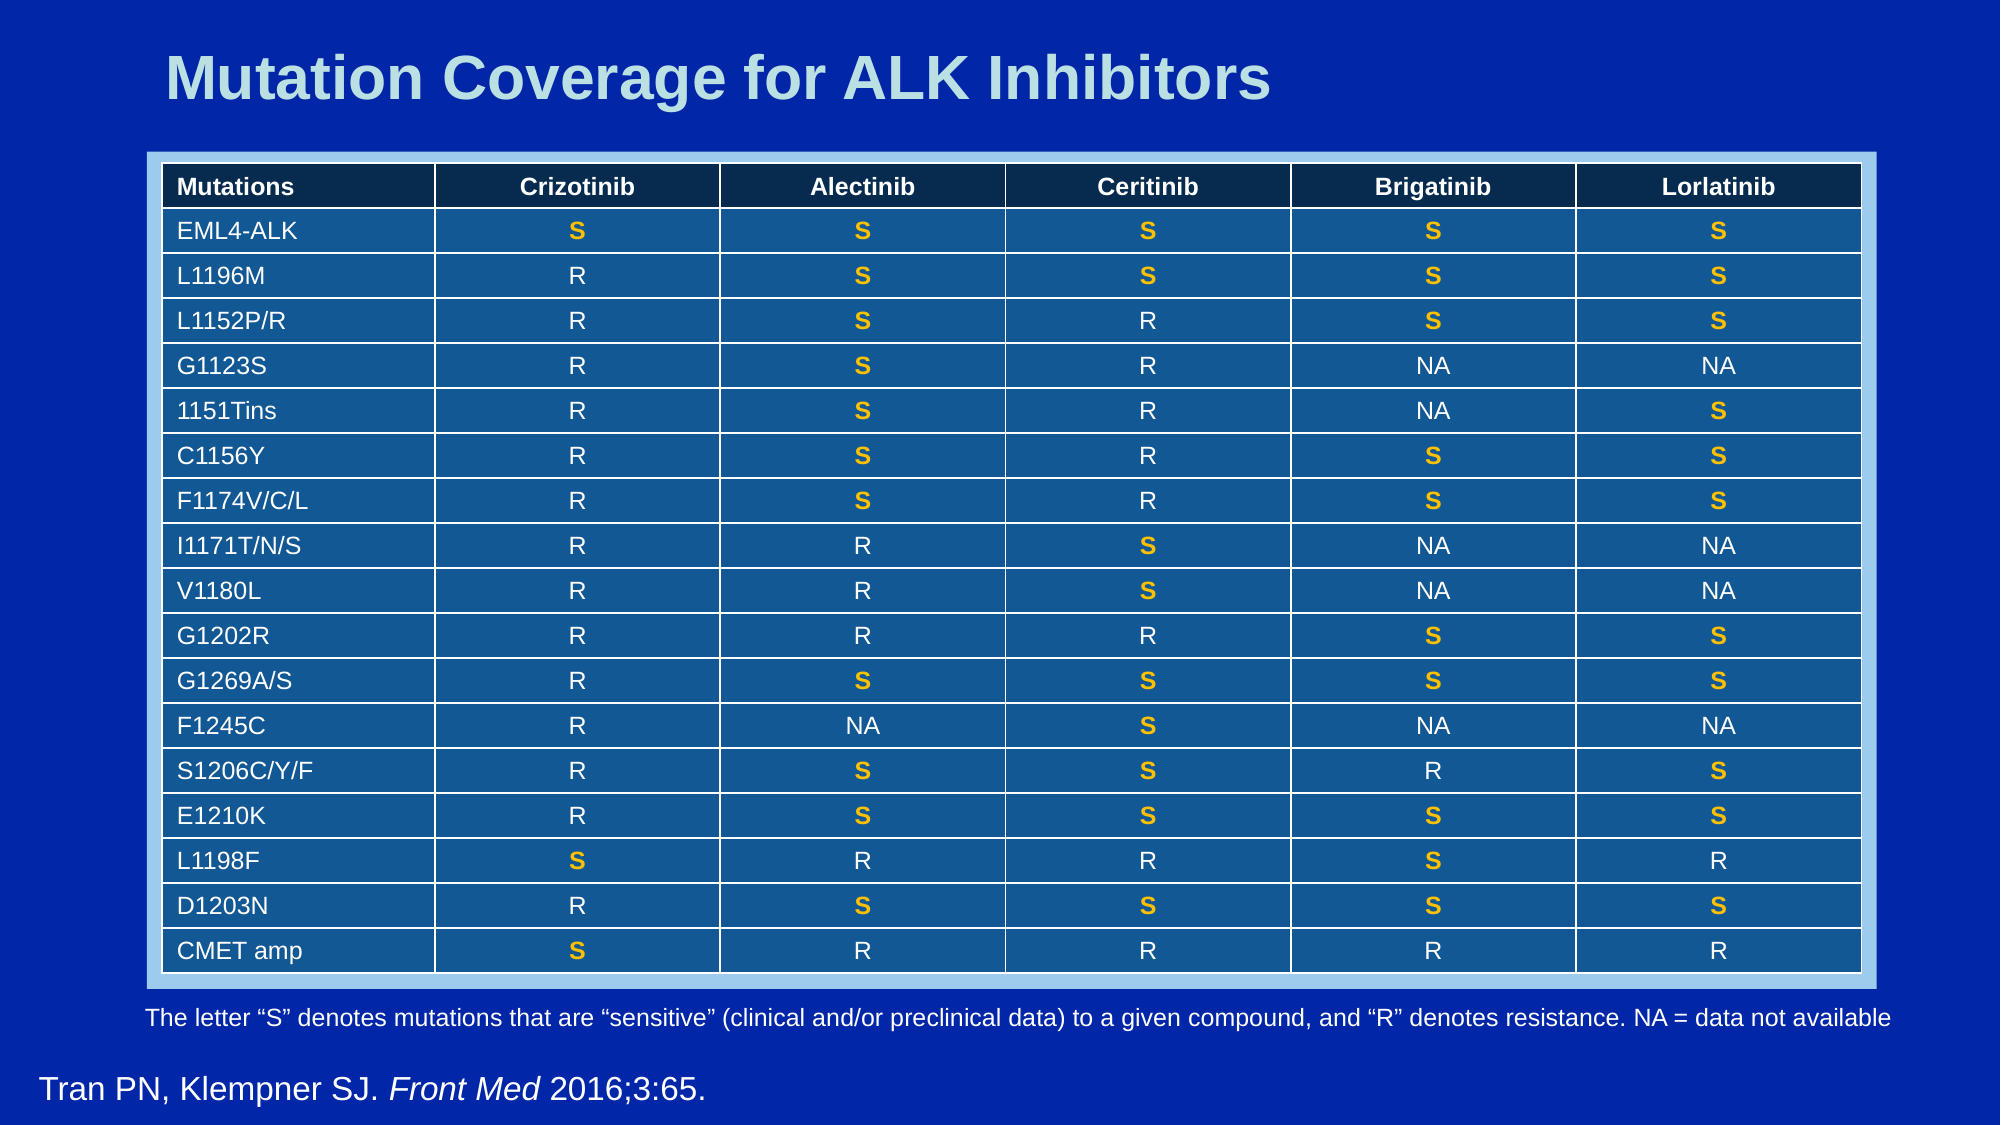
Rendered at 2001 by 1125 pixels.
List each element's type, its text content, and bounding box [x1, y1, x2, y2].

table_cell R [1006, 929, 1290, 972]
table_cell NA [721, 704, 1005, 747]
table_cell NA [1292, 389, 1575, 432]
table_header Mutations [163, 164, 434, 207]
text_box The letter “S” denotes mutations that are “sensitive” (clinical and/or preclinical data) to a given compound, and “R” denotes resistance. NA = data not available [130, 994, 1911, 1039]
table_cell CMET amp [163, 929, 434, 972]
table_cell F1174V/C/L [163, 479, 434, 522]
table_cell R [1006, 614, 1290, 657]
table_cell R [436, 479, 719, 522]
table_cell R [436, 659, 719, 702]
table_cell S [721, 344, 1005, 387]
table_cell G1123S [163, 344, 434, 387]
table_cell C1156Y [163, 434, 434, 477]
table_header Brigatinib [1292, 164, 1575, 207]
table_cell S [721, 254, 1005, 297]
table_cell R [436, 614, 719, 657]
table_cell S [1577, 479, 1861, 522]
table_cell R [721, 524, 1005, 567]
table_cell R [1006, 839, 1290, 882]
table_cell S [1577, 659, 1861, 702]
table_cell S [1292, 614, 1575, 657]
table_cell NA [1292, 344, 1575, 387]
table_cell S [721, 749, 1005, 792]
table_cell R [436, 254, 719, 297]
table_cell R [436, 344, 719, 387]
table_cell EML4-ALK [163, 209, 434, 252]
table_cell S [721, 479, 1005, 522]
table_cell S [721, 794, 1005, 837]
table_cell R [1006, 299, 1290, 342]
table_cell R [436, 704, 719, 747]
table_cell NA [1577, 704, 1861, 747]
table_cell NA [1577, 344, 1861, 387]
table_cell 1151Tins [163, 389, 434, 432]
table_cell S [1006, 209, 1290, 252]
table_cell R [1006, 434, 1290, 477]
table_cell NA [1577, 569, 1861, 612]
table_cell R [436, 524, 719, 567]
table_cell S [1292, 299, 1575, 342]
table_cell L1196M [163, 254, 434, 297]
table_cell S [1292, 209, 1575, 252]
table_cell NA [1577, 524, 1861, 567]
table_cell R [436, 389, 719, 432]
table_cell S [1006, 749, 1290, 792]
table_cell S [1006, 659, 1290, 702]
table_cell S [1006, 794, 1290, 837]
table_cell S [1292, 479, 1575, 522]
table_cell S [721, 389, 1005, 432]
table_cell S [1292, 884, 1575, 927]
title Mutation Coverage for ALK Inhibitors [150, 0, 1850, 150]
table_cell S [1577, 209, 1861, 252]
table_cell R [1006, 479, 1290, 522]
table_cell V1180L [163, 569, 434, 612]
table_cell S [1577, 434, 1861, 477]
table_cell E1210K [163, 794, 434, 837]
table_cell S [1292, 794, 1575, 837]
table_cell D1203N [163, 884, 434, 927]
table_cell G1202R [163, 614, 434, 657]
table_cell S [1006, 524, 1290, 567]
table_cell R [436, 884, 719, 927]
table_cell S [1006, 884, 1290, 927]
table_cell R [721, 929, 1005, 972]
table_cell S [721, 209, 1005, 252]
table_cell S [1577, 254, 1861, 297]
table_cell R [721, 614, 1005, 657]
table_cell S [1577, 299, 1861, 342]
table_cell S [1577, 614, 1861, 657]
table_cell NA [1292, 704, 1575, 747]
table_cell R [436, 794, 719, 837]
table_cell G1269A/S [163, 659, 434, 702]
table_cell S [1577, 749, 1861, 792]
table_cell S [1292, 839, 1575, 882]
table_cell S [1292, 434, 1575, 477]
table_cell S [436, 839, 719, 882]
table_cell S [721, 884, 1005, 927]
table_cell S [436, 209, 719, 252]
table_cell I1171T/N/S [163, 524, 434, 567]
table_cell R [721, 839, 1005, 882]
table_cell R [1006, 344, 1290, 387]
table_header Ceritinib [1006, 164, 1290, 207]
table_cell R [436, 434, 719, 477]
table_cell R [436, 569, 719, 612]
table_cell L1198F [163, 839, 434, 882]
table_cell S [1577, 794, 1861, 837]
table_cell L1152P/R [163, 299, 434, 342]
table_cell S [1292, 254, 1575, 297]
table_cell S [1006, 704, 1290, 747]
text_box [146, 151, 1877, 989]
text_box Tran PN, Klempner SJ. Front Med 2016;3:65. [23, 1059, 722, 1115]
table_header Crizotinib [436, 164, 719, 207]
table_cell R [1292, 749, 1575, 792]
table_cell S1206C/Y/F [163, 749, 434, 792]
table_header Lorlatinib [1577, 164, 1861, 207]
table_cell R [1577, 929, 1861, 972]
table_cell S [1577, 884, 1861, 927]
table_cell R [436, 749, 719, 792]
table_cell R [721, 569, 1005, 612]
table_cell NA [1292, 569, 1575, 612]
table_cell S [721, 659, 1005, 702]
table_cell S [1577, 389, 1861, 432]
table_cell S [1006, 569, 1290, 612]
table_cell S [1006, 254, 1290, 297]
table_cell S [721, 434, 1005, 477]
table_cell R [436, 299, 719, 342]
table_cell R [1292, 929, 1575, 972]
table_cell NA [1292, 524, 1575, 567]
table_cell F1245C [163, 704, 434, 747]
table_header Alectinib [721, 164, 1005, 207]
table_cell R [1577, 839, 1861, 882]
table_cell R [1006, 389, 1290, 432]
table_cell S [1292, 659, 1575, 702]
table_cell S [436, 929, 719, 972]
table_cell S [721, 299, 1005, 342]
picture [0, 0, 2000, 1125]
